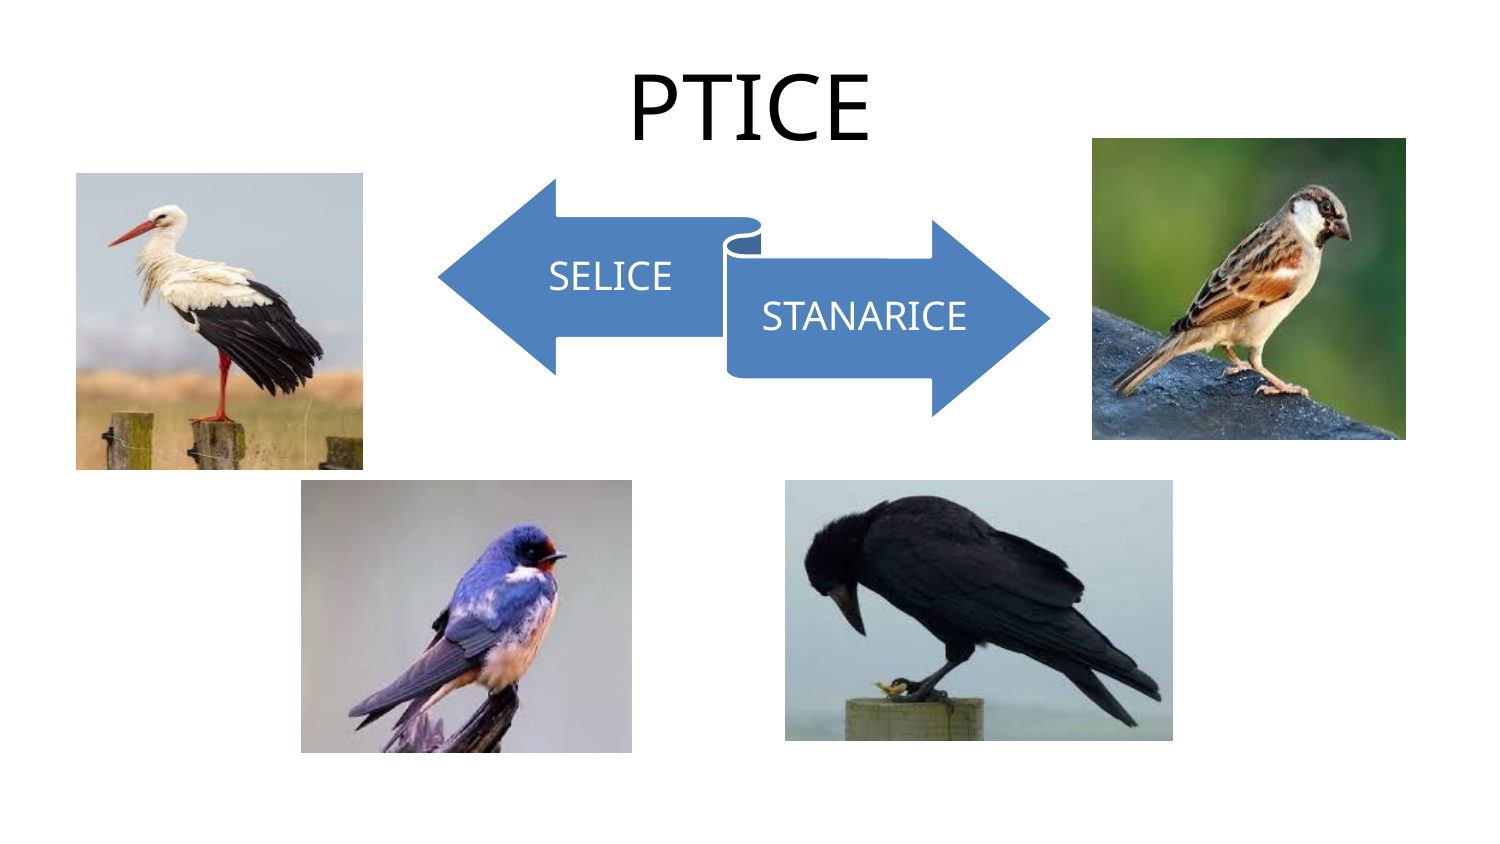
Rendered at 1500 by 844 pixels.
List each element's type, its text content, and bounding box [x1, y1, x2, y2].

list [363, 173, 1087, 422]
picture [1092, 138, 1407, 441]
picture [785, 480, 1173, 741]
title PTICE [75, 33, 1425, 175]
picture [76, 173, 363, 470]
picture [300, 480, 633, 753]
